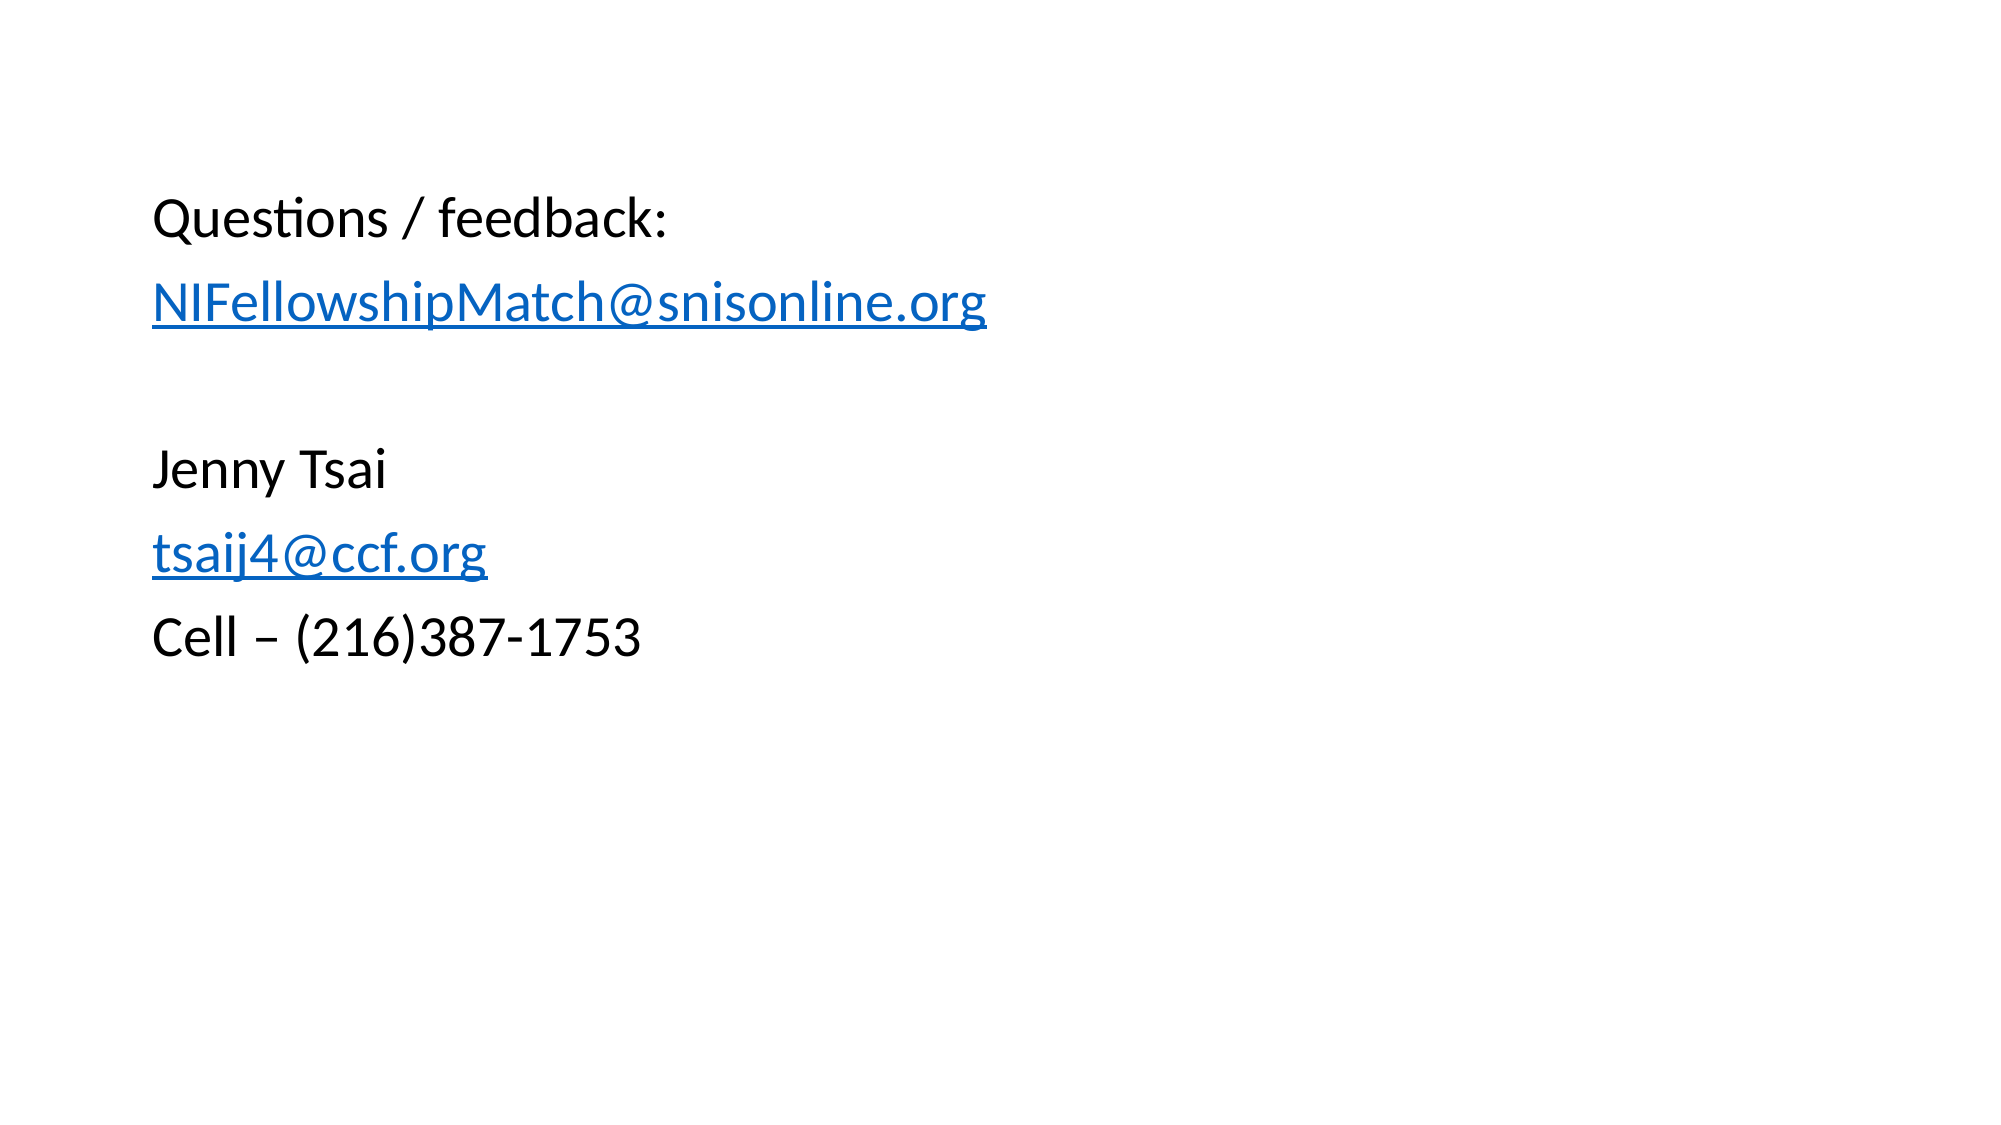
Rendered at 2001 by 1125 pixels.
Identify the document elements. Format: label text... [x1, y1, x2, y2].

list Questions / feedback: NIFellowshipMatch@snisonline.org Jenny Tsai tsaij4@ccf.org Cell – (216)387-1753 [137, 88, 1863, 1014]
